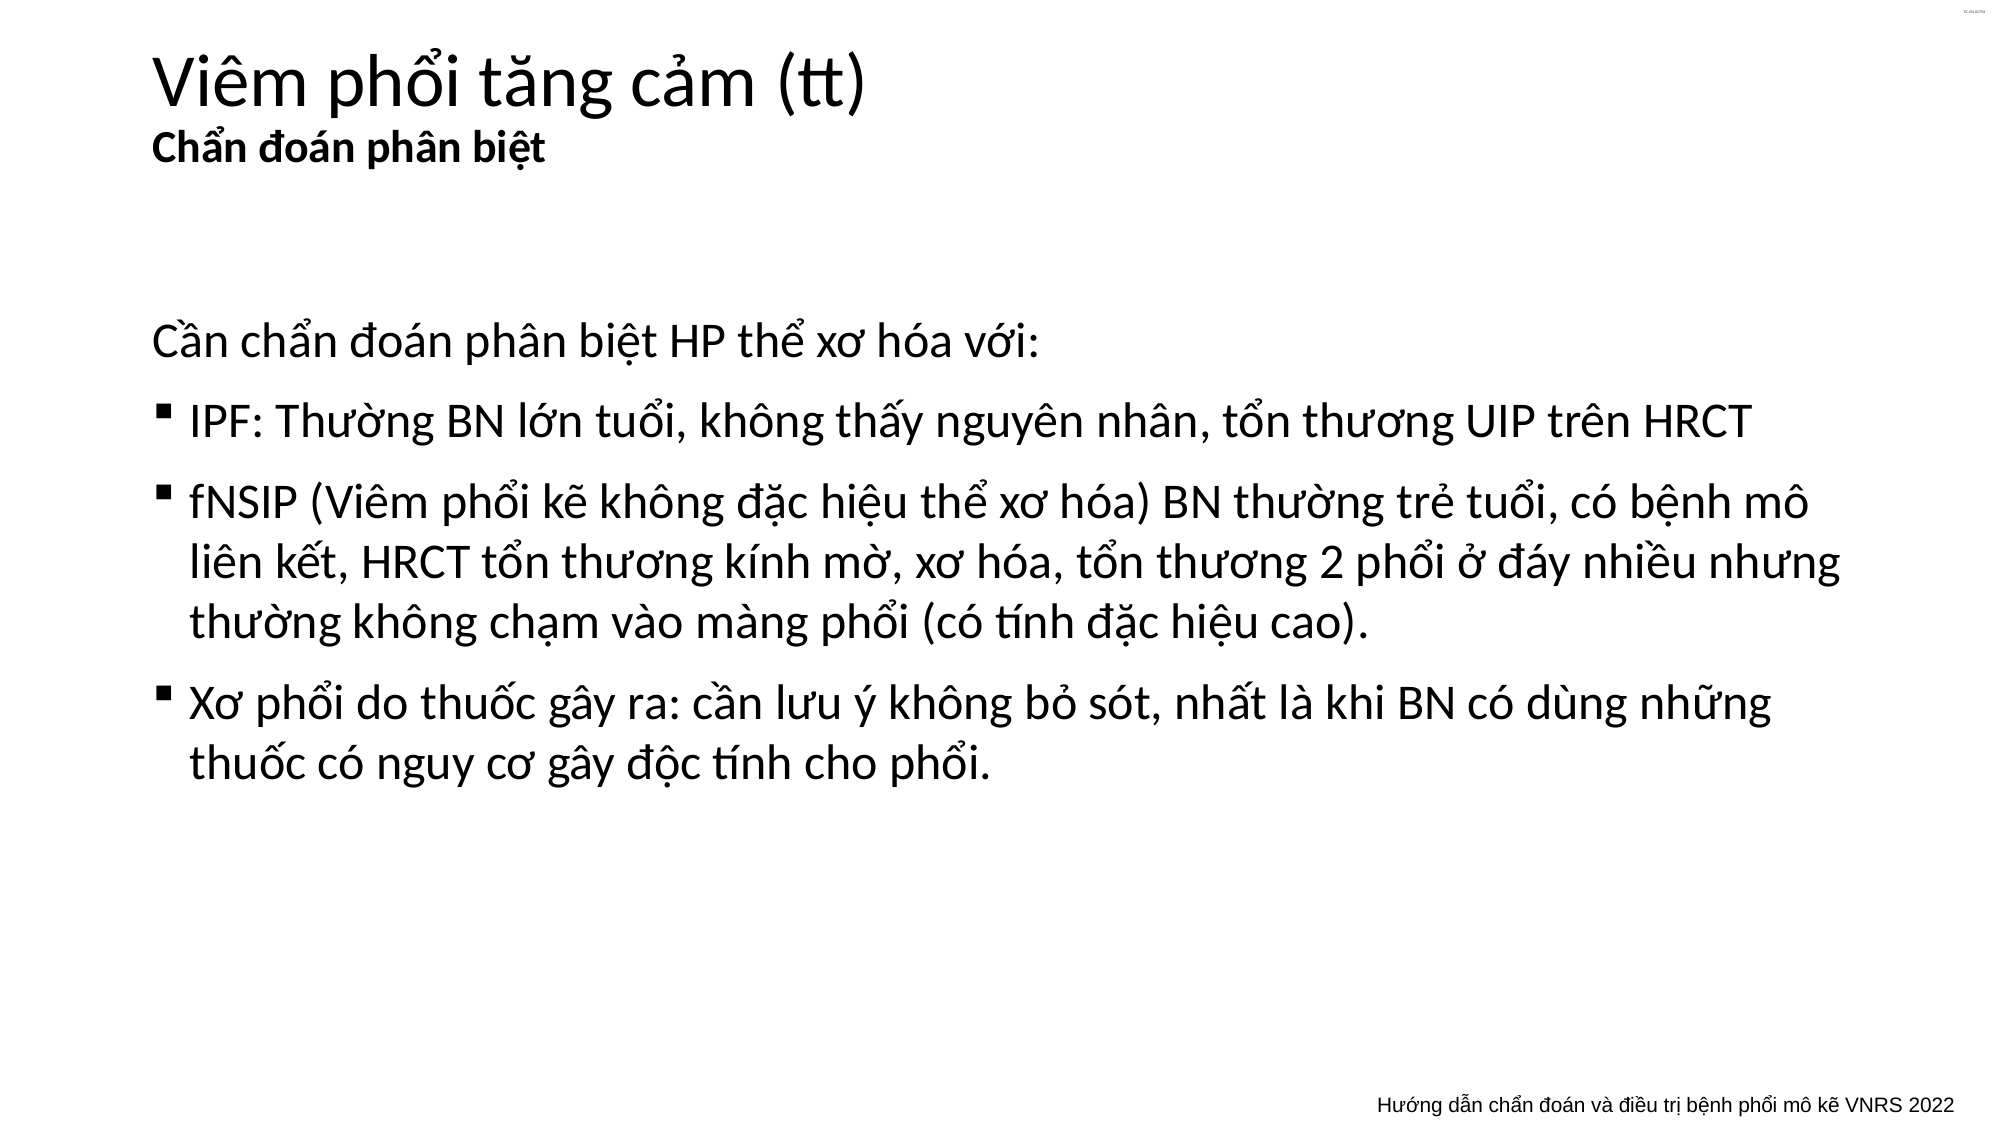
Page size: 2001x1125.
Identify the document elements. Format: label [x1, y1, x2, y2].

title [137, 31, 1863, 182]
list [137, 299, 1863, 1014]
text_box [1362, 1084, 2000, 1125]
